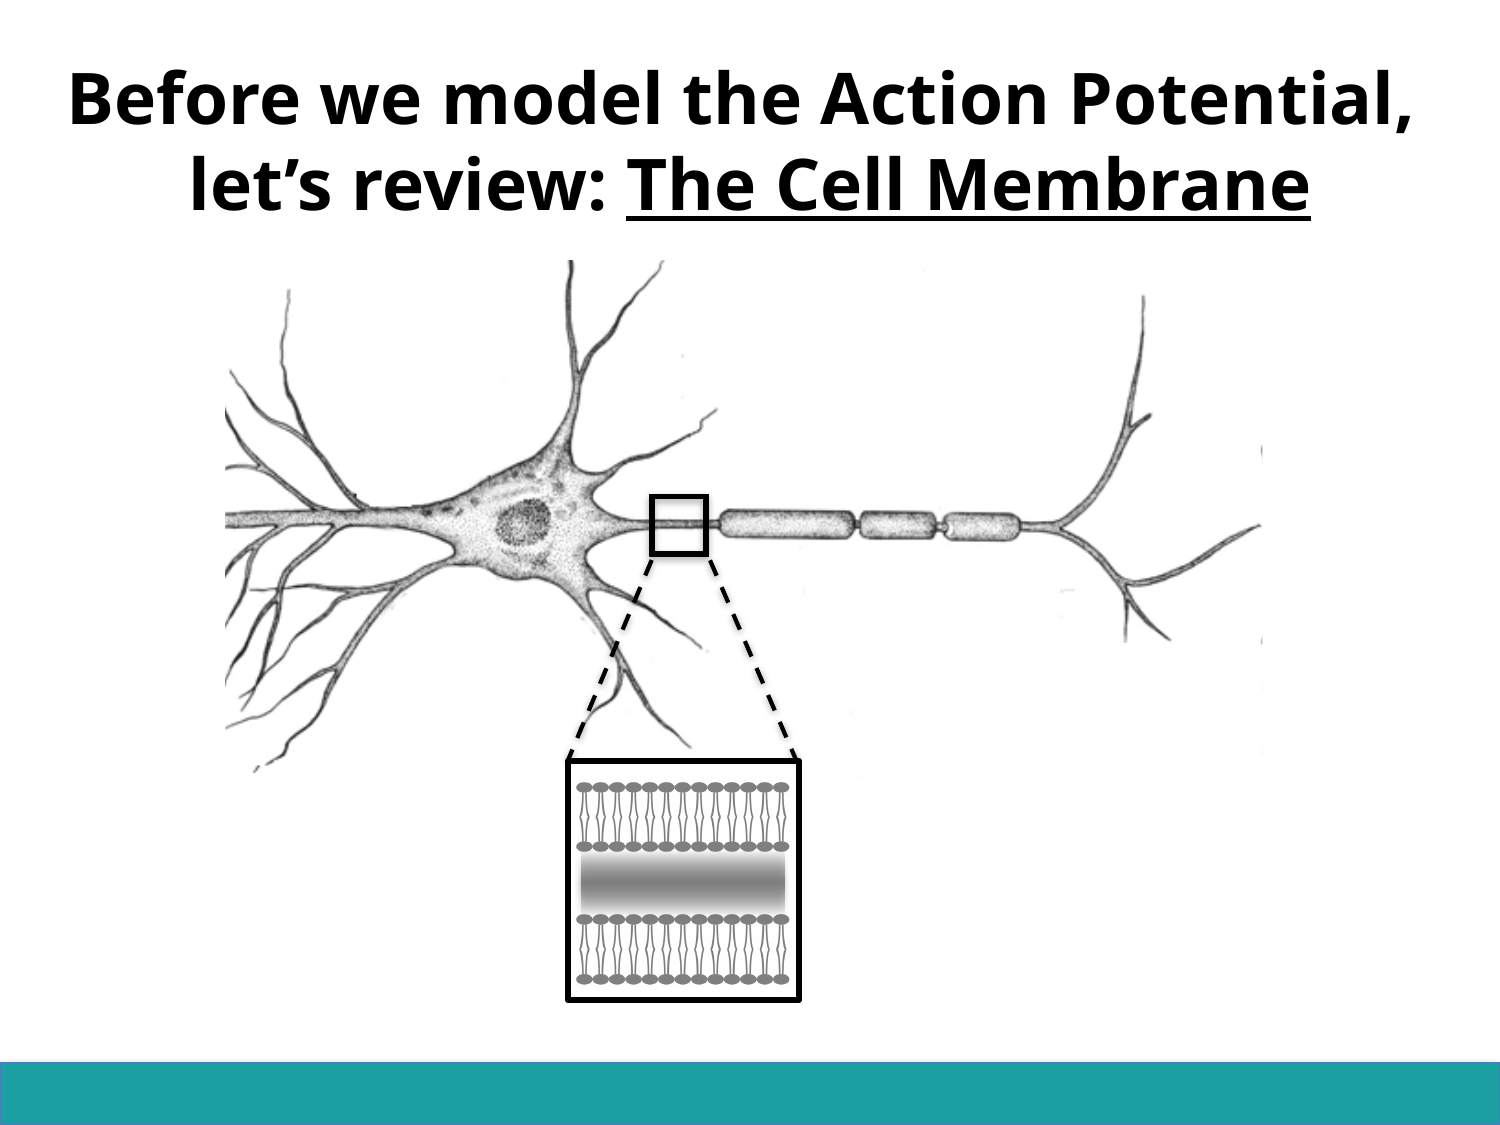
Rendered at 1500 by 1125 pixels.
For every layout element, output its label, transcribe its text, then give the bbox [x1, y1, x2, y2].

picture [224, 260, 1263, 777]
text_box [567, 559, 652, 761]
text_box [566, 784, 801, 1002]
title Before we model the Action Potential, let’s review: The Cell Membrane [0, 45, 1500, 233]
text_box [709, 560, 797, 762]
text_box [567, 780, 792, 987]
